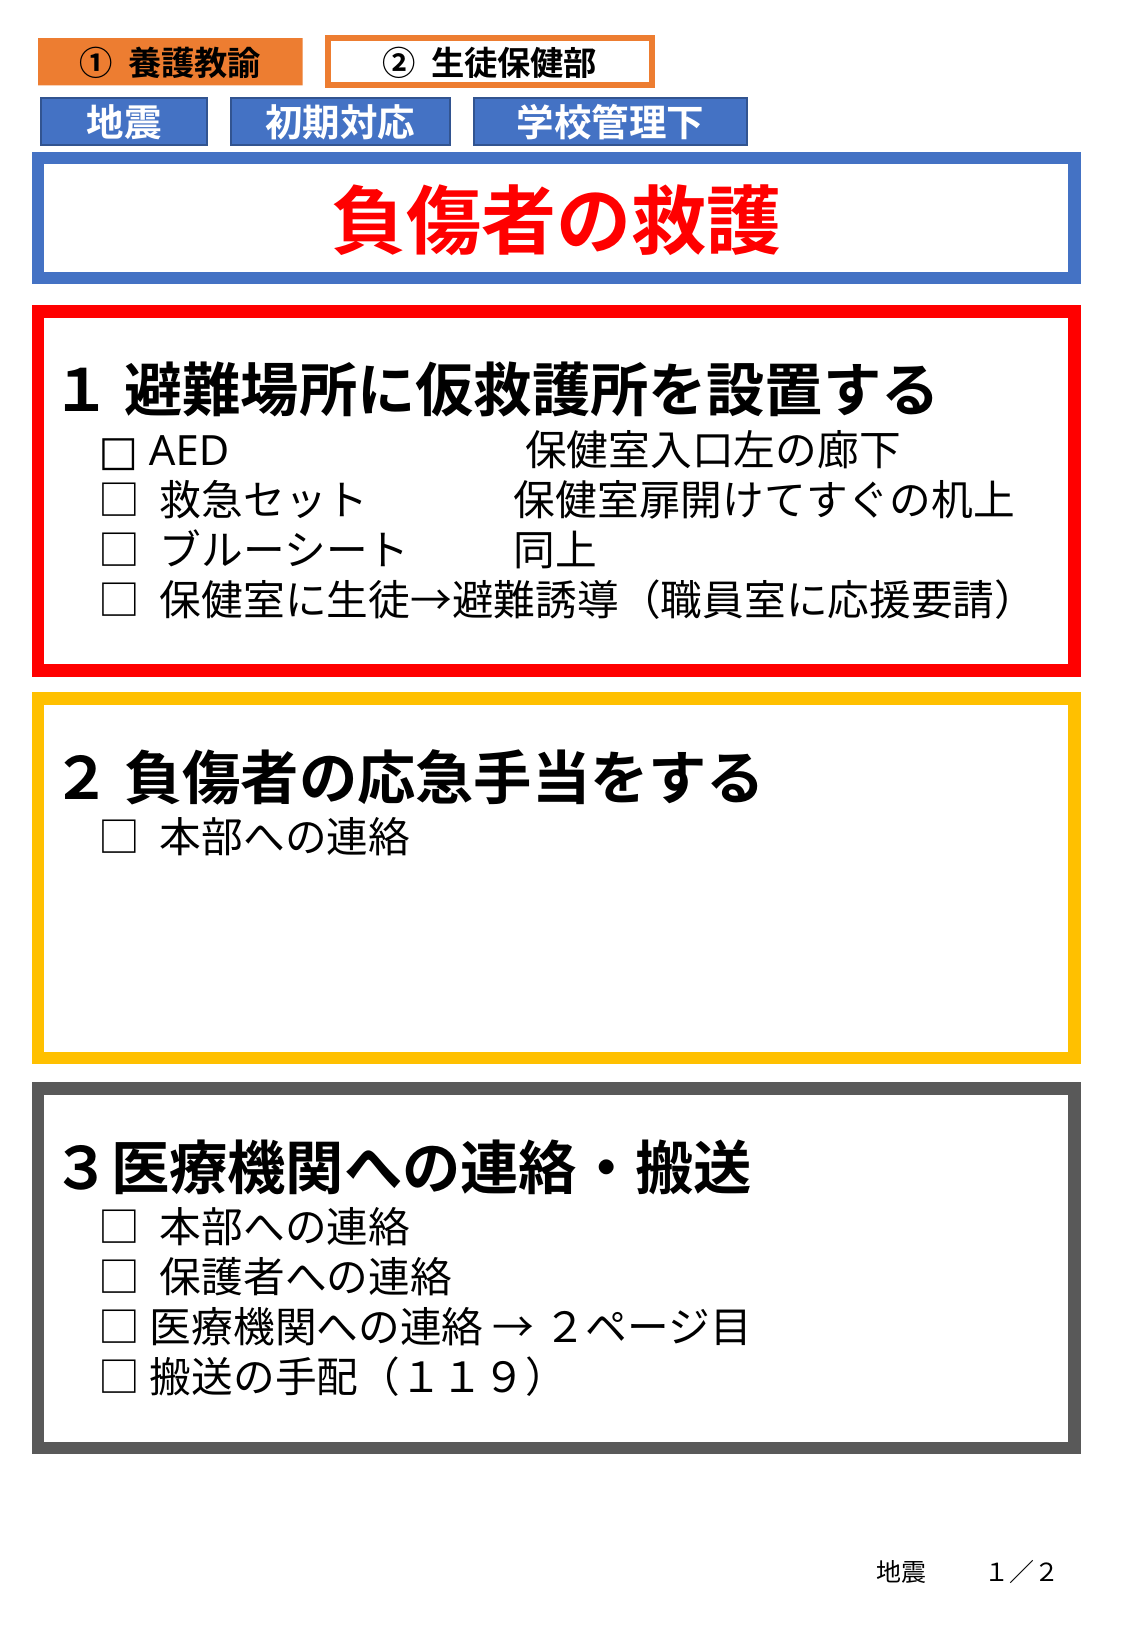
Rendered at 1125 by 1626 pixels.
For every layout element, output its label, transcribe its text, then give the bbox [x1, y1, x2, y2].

text_box ② 生徒保健部 [327, 37, 653, 86]
text_box 学校管理下 [473, 97, 748, 146]
text_box ３医療機関への連絡・搬送 □ 本部への連絡 □ 保護者への連絡 □ 医療機関への連絡 → ２ページ目 □ 搬送の手配（１１９） [37, 1088, 1076, 1449]
text_box １／２ [969, 1549, 1075, 1594]
text_box ① 養護教諭 [37, 37, 304, 86]
text_box １ 避難場所に仮救護所を設置する □ AED 保健室入口左の廊下 □ 救急セット 保健室扉開けてすぐの机上 □ ブルーシート 同上 □ 保健室に生徒→避難誘導（職員室に応援要請） [37, 310, 1076, 672]
text_box 負傷者の救護 [37, 157, 1076, 279]
text_box ２ 負傷者の応急手当をする □ 本部への連絡 [37, 698, 1076, 1059]
text_box 初期対応 [230, 97, 451, 146]
text_box 地震 [40, 97, 208, 146]
text_box 地震 [861, 1549, 969, 1594]
